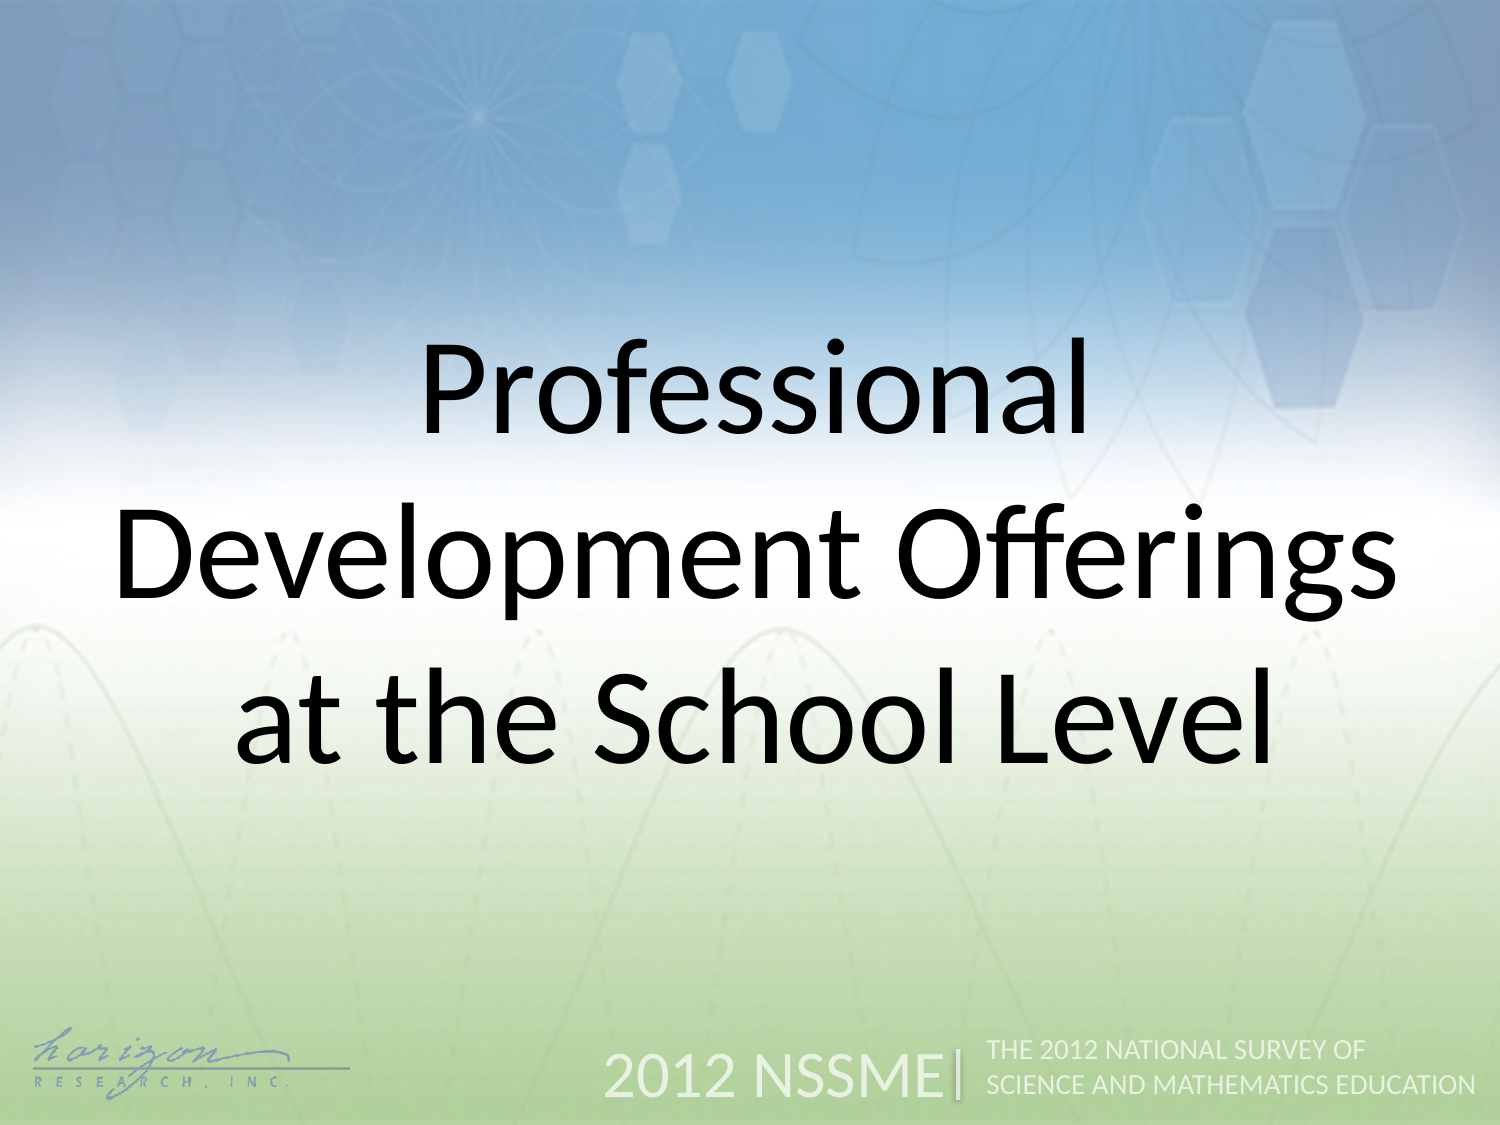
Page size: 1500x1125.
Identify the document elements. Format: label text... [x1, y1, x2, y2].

picture [0, 0, 1500, 1125]
text_box Professional Development Offerings at the School Level [74, 450, 1438, 638]
